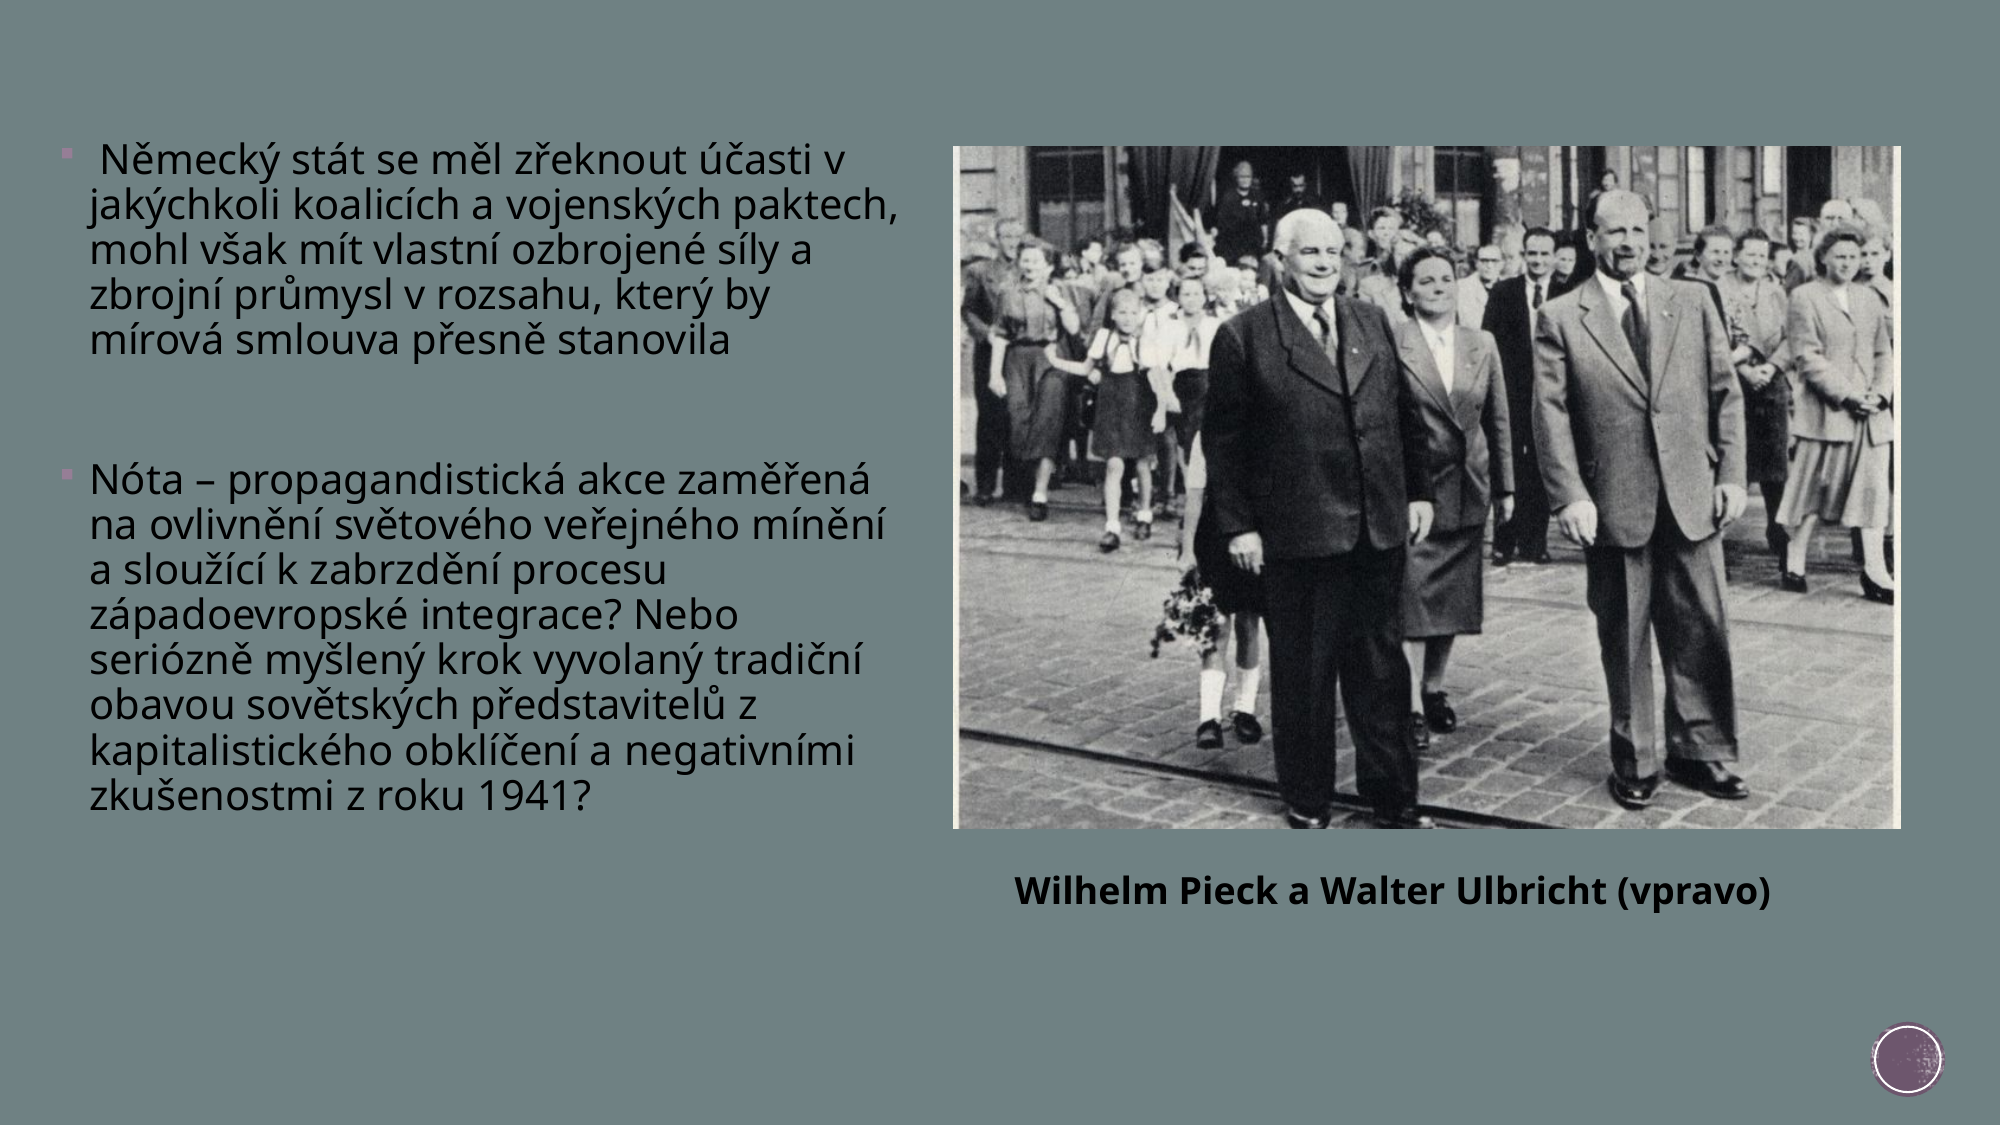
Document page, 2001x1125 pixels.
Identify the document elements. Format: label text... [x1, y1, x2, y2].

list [956, 148, 1899, 827]
list Německý stát se měl zřeknout účasti v jakýchkoli koalicích a vojenských paktech, mohl však mít vlastní ozbrojené síly a zbrojní průmysl v rozsahu, který by mírová smlouva přesně stanovila Nóta – propagandistická akce zaměřená na ovlivnění světového veřejného mínění a sloužící k zabrzdění procesu západoevropské integrace? Nebo seriózně myšlený krok vyvolaný tradiční obavou sovětských představitelů z kapitalistického obklíčení a negativními zkušenostmi z roku 1941? [44, 130, 931, 935]
text_box Wilhelm Pieck a Walter Ulbricht (vpravo) [999, 859, 1855, 920]
